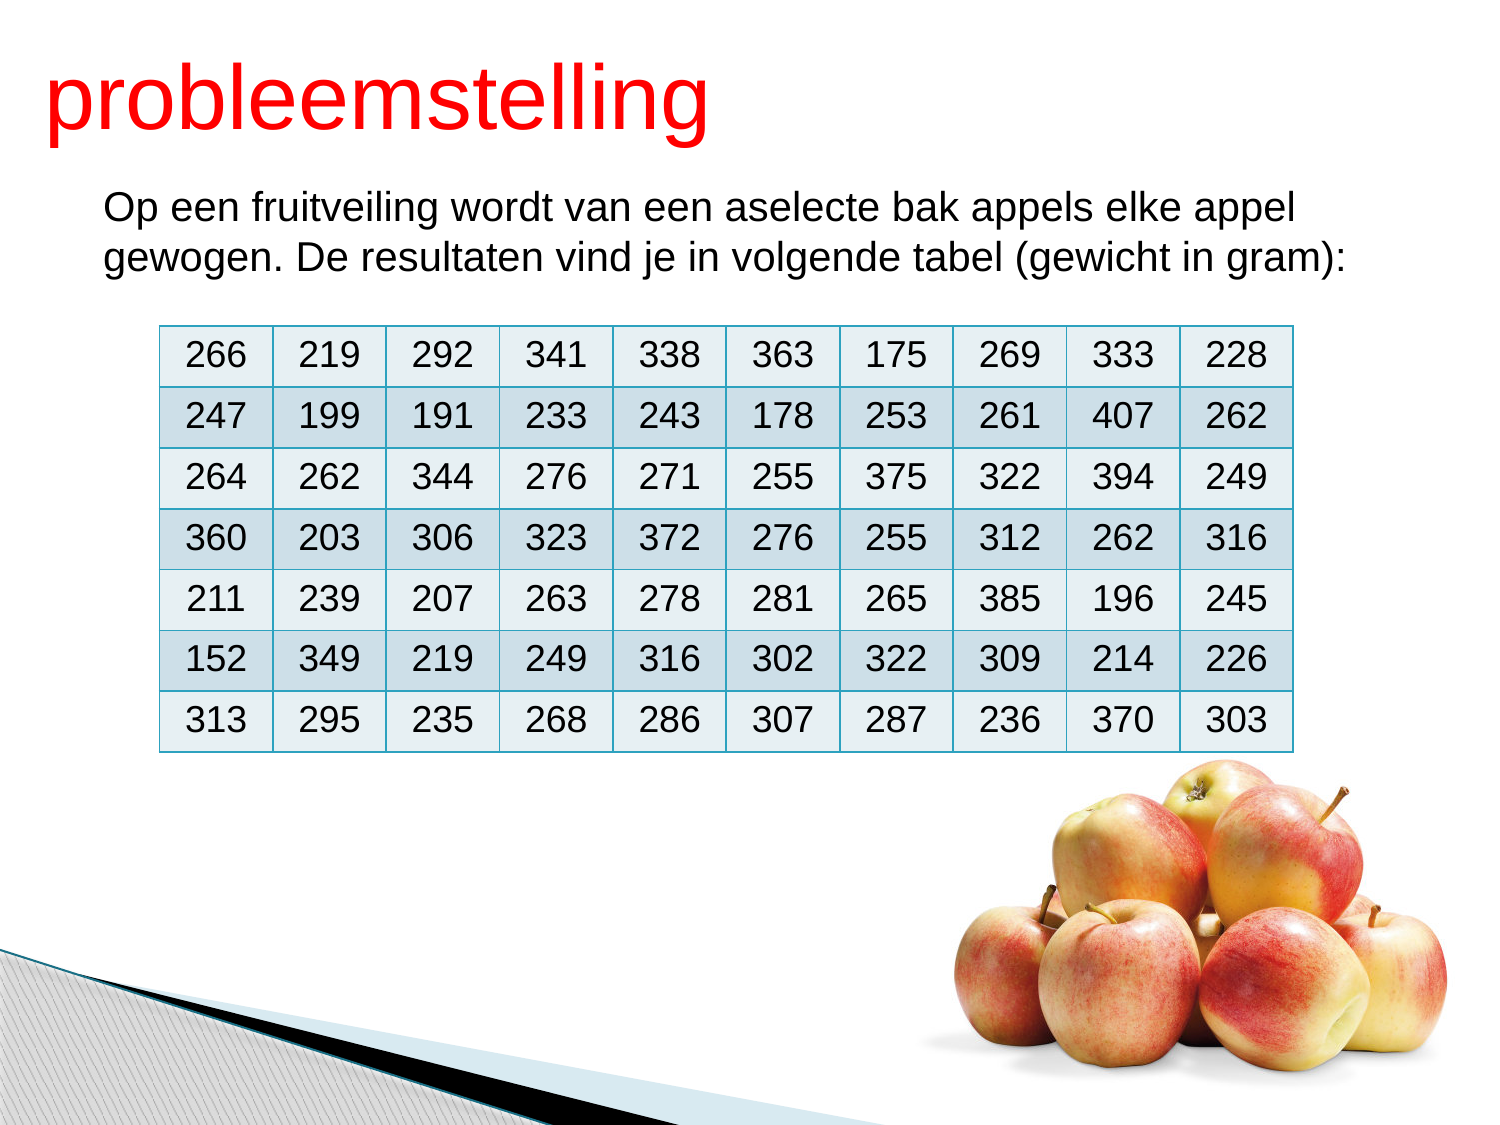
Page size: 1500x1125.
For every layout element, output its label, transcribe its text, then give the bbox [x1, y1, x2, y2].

table_cell 268 [500, 692, 612, 751]
table_cell 249 [500, 631, 612, 690]
table_cell 316 [614, 631, 725, 690]
table_cell 394 [1067, 449, 1179, 508]
table_cell 323 [500, 510, 612, 569]
table_cell 372 [614, 510, 725, 569]
table_cell 360 [160, 510, 272, 569]
table_cell 211 [160, 570, 272, 630]
table_cell 375 [841, 449, 952, 508]
table_cell 306 [387, 510, 499, 569]
table_cell 255 [841, 510, 952, 569]
table_cell 312 [954, 510, 1066, 569]
table_cell 239 [274, 570, 385, 630]
table_header 338 [614, 327, 725, 386]
table_cell 281 [727, 570, 839, 630]
table_cell 196 [1067, 570, 1179, 630]
table_cell 286 [614, 692, 725, 751]
table_cell 278 [614, 570, 725, 630]
table_header 292 [387, 327, 499, 386]
table_cell 265 [841, 570, 952, 630]
table_cell 313 [160, 692, 272, 751]
table_header 175 [841, 327, 952, 386]
table_cell 322 [954, 449, 1066, 508]
table_cell 261 [954, 388, 1066, 447]
table_cell 249 [1181, 449, 1292, 508]
table_cell 344 [387, 449, 499, 508]
picture [915, 751, 1467, 1099]
table_cell 370 [1067, 692, 1179, 751]
table_cell 349 [274, 631, 385, 690]
table_cell 219 [387, 631, 499, 690]
table_cell 233 [500, 388, 612, 447]
table_cell 226 [1181, 631, 1292, 690]
table_cell 307 [727, 692, 839, 751]
table_cell 243 [614, 388, 725, 447]
table_cell 263 [500, 570, 612, 630]
table_cell 385 [954, 570, 1066, 630]
table_header 333 [1067, 327, 1179, 386]
table_cell 287 [841, 692, 952, 751]
table_header 219 [274, 327, 385, 386]
table_cell 178 [727, 388, 839, 447]
table_cell 303 [1181, 692, 1292, 751]
table_cell 203 [274, 510, 385, 569]
table_header 341 [500, 327, 612, 386]
table_cell 302 [727, 631, 839, 690]
table_cell 247 [160, 388, 272, 447]
text_box Op een fruitveiling wordt van een aselecte bak appels elke appel gewogen. De resultaten vind je in volgende tabel (gewicht in gram): [88, 172, 1412, 288]
table_cell 309 [954, 631, 1066, 690]
table_cell 236 [954, 692, 1066, 751]
table_cell 262 [1181, 388, 1292, 447]
table_header 266 [160, 327, 272, 386]
text_box probleemstelling [29, 30, 998, 156]
table_cell 295 [274, 692, 385, 751]
table_header 269 [954, 327, 1066, 386]
table_cell 235 [387, 692, 499, 751]
table_cell 264 [160, 449, 272, 508]
table_cell 214 [1067, 631, 1179, 690]
table_cell 152 [160, 631, 272, 690]
table_cell 255 [727, 449, 839, 508]
table_cell 245 [1181, 570, 1292, 630]
table_cell 199 [274, 388, 385, 447]
table_cell 276 [500, 449, 612, 508]
table_cell 316 [1181, 510, 1292, 569]
table_cell 276 [727, 510, 839, 569]
table_header 363 [727, 327, 839, 386]
table_cell 322 [841, 631, 952, 690]
table_header 228 [1181, 327, 1292, 386]
table_cell 191 [387, 388, 499, 447]
table_cell 253 [841, 388, 952, 447]
table_cell 271 [614, 449, 725, 508]
table_cell 407 [1067, 388, 1179, 447]
table_cell 262 [274, 449, 385, 508]
table_cell 262 [1067, 510, 1179, 569]
table_cell 207 [387, 570, 499, 630]
